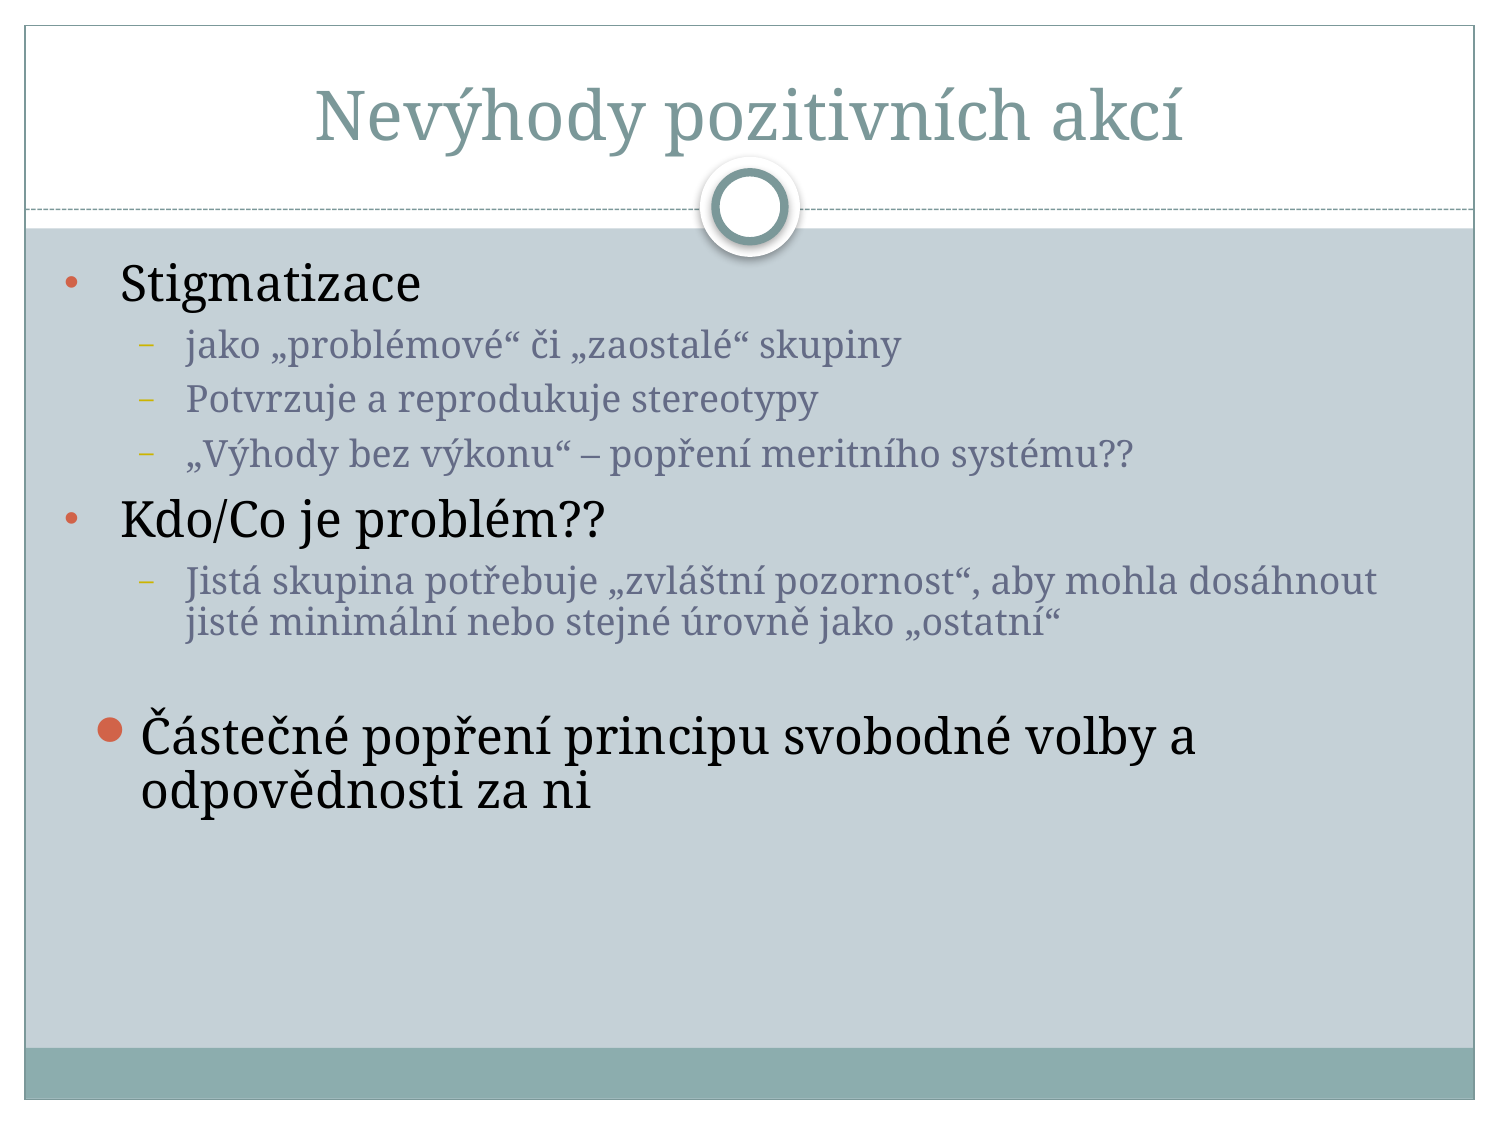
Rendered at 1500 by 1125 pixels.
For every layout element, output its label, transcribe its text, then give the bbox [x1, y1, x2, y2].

list Stigmatizace jako „problémové“ či „zaostalé“ skupiny Potvrzuje a reprodukuje stereotypy „Výhody bez výkonu“ – popření meritního systému?? Kdo/Co je problém?? Jistá skupina potřebuje „zvláštní pozornost“, aby mohla dosáhnout jisté minimální nebo stejné úrovně jako „ostatní“ Částečné popření principu svobodné volby a odpovědnosti za ni [49, 250, 1445, 1001]
title Nevýhody pozitivních akcí [49, 37, 1450, 162]
